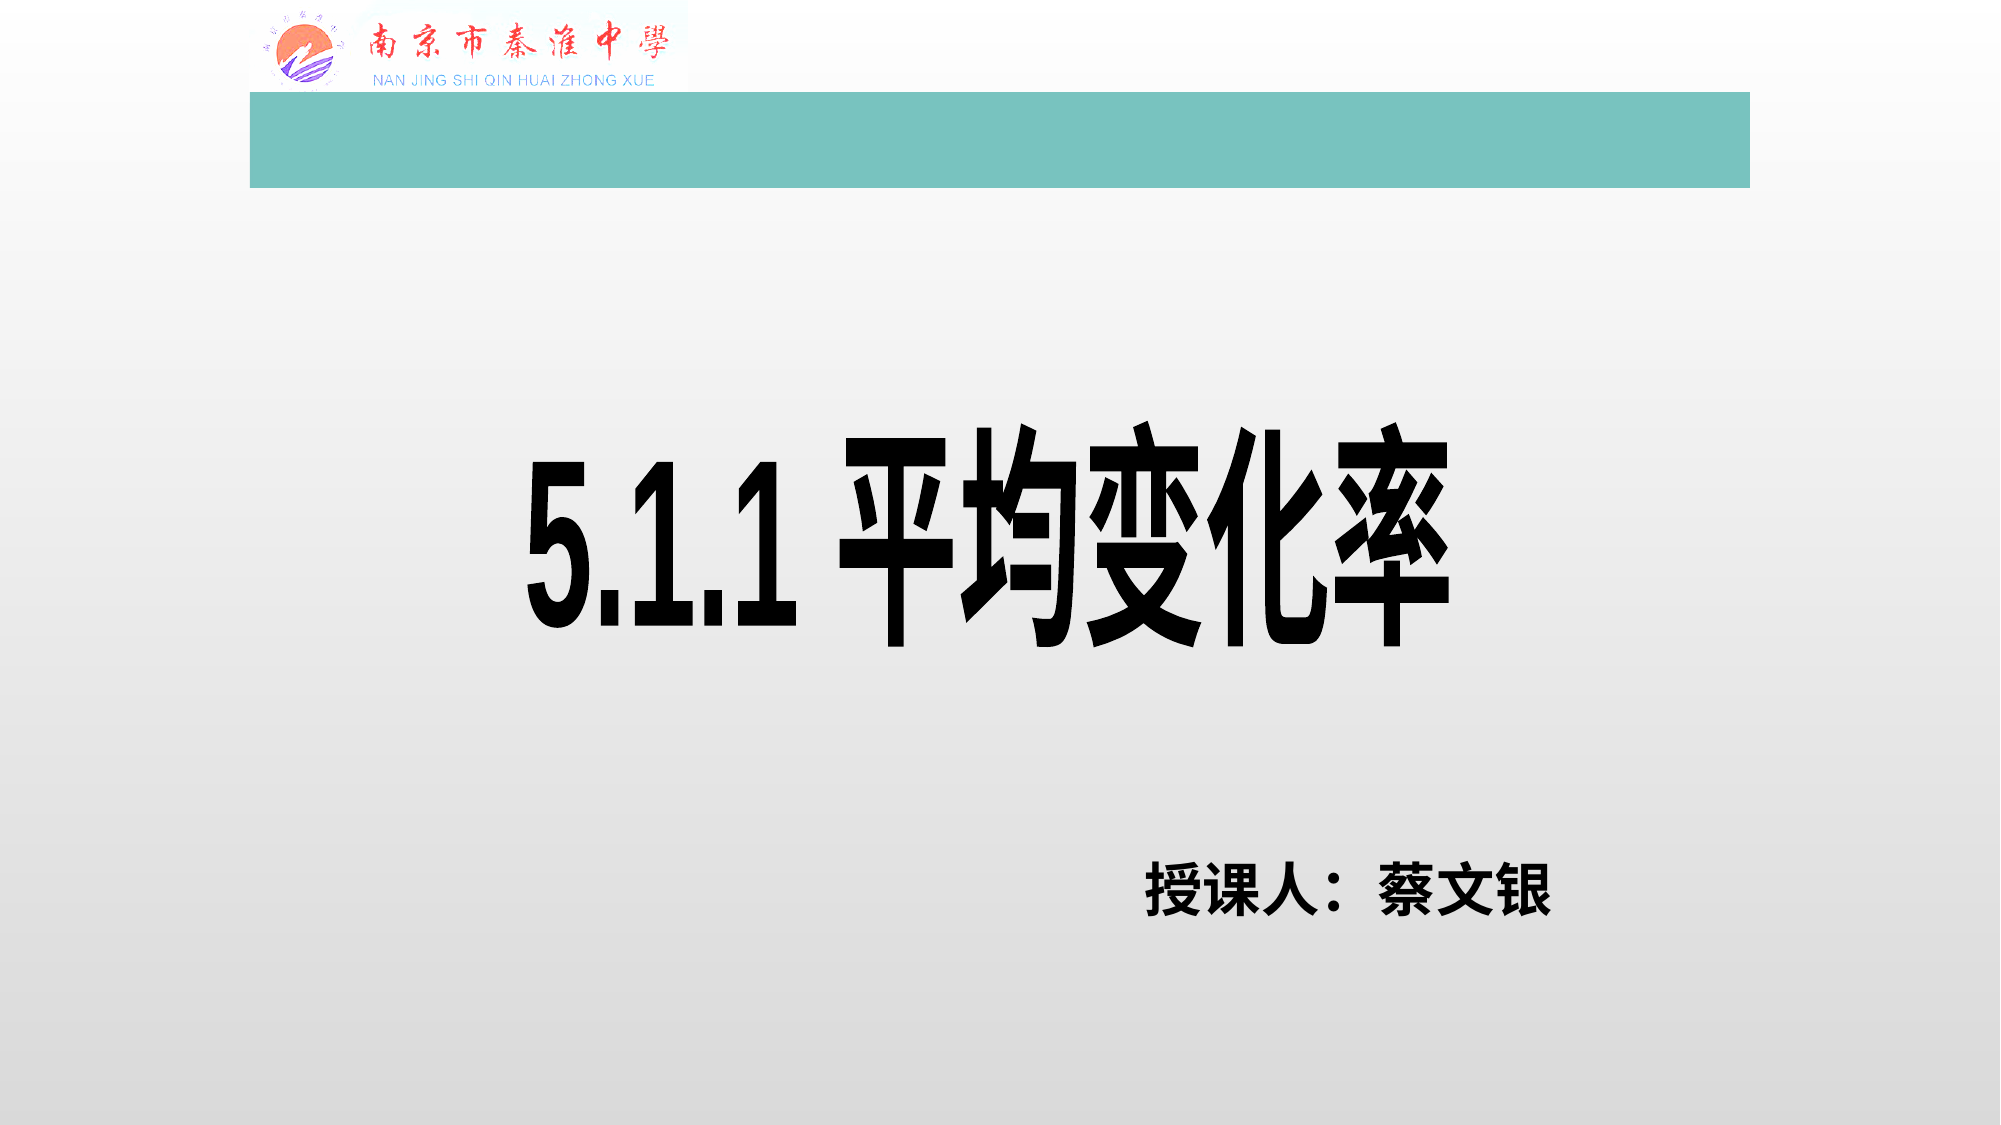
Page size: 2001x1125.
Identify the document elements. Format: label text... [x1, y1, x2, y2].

text_box 授课人：蔡文银 [1130, 846, 1586, 931]
picture [249, 0, 1750, 188]
